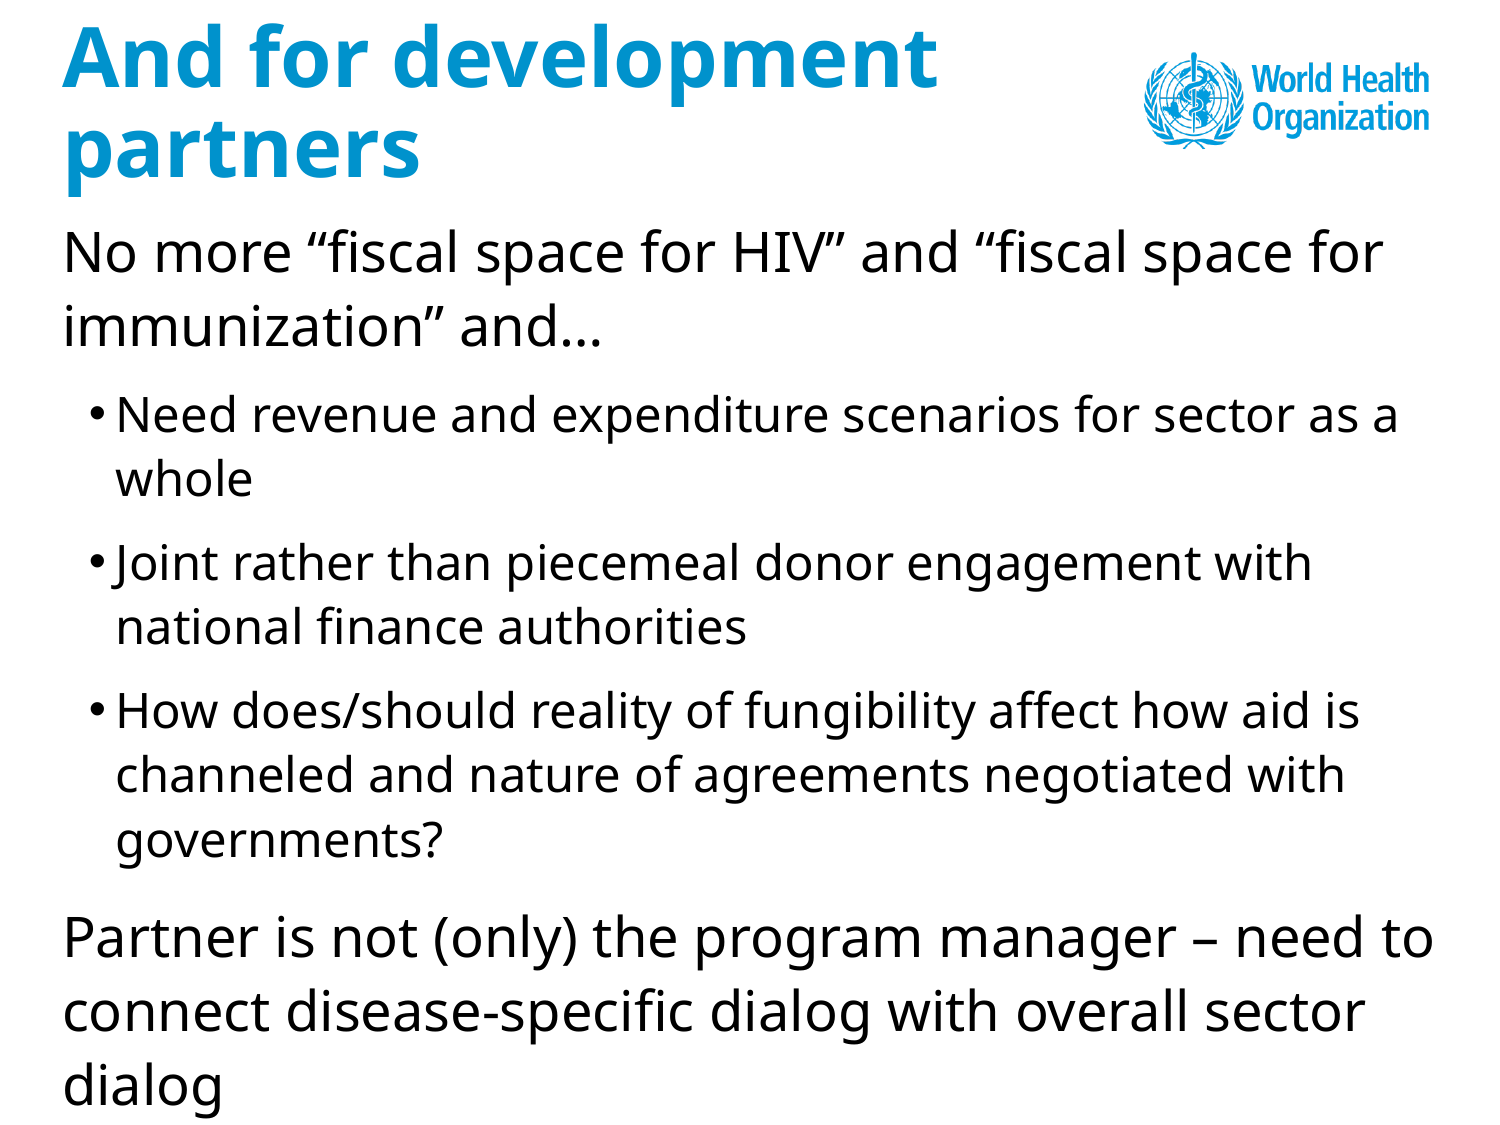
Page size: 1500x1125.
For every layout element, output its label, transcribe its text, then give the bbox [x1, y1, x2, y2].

list No more “fiscal space for HIV” and “fiscal space for immunization” and… Need revenue and expenditure scenarios for sector as a whole Joint rather than piecemeal donor engagement with national finance authorities How does/should reality of fungibility affect how aid is channeled and nature of agreements negotiated with governments? Partner is not (only) the program manager – need to connect disease-specific dialog with overall sector dialog [59, 210, 1441, 1124]
title And for development partners [59, 19, 1063, 192]
picture [1072, 18, 1500, 184]
